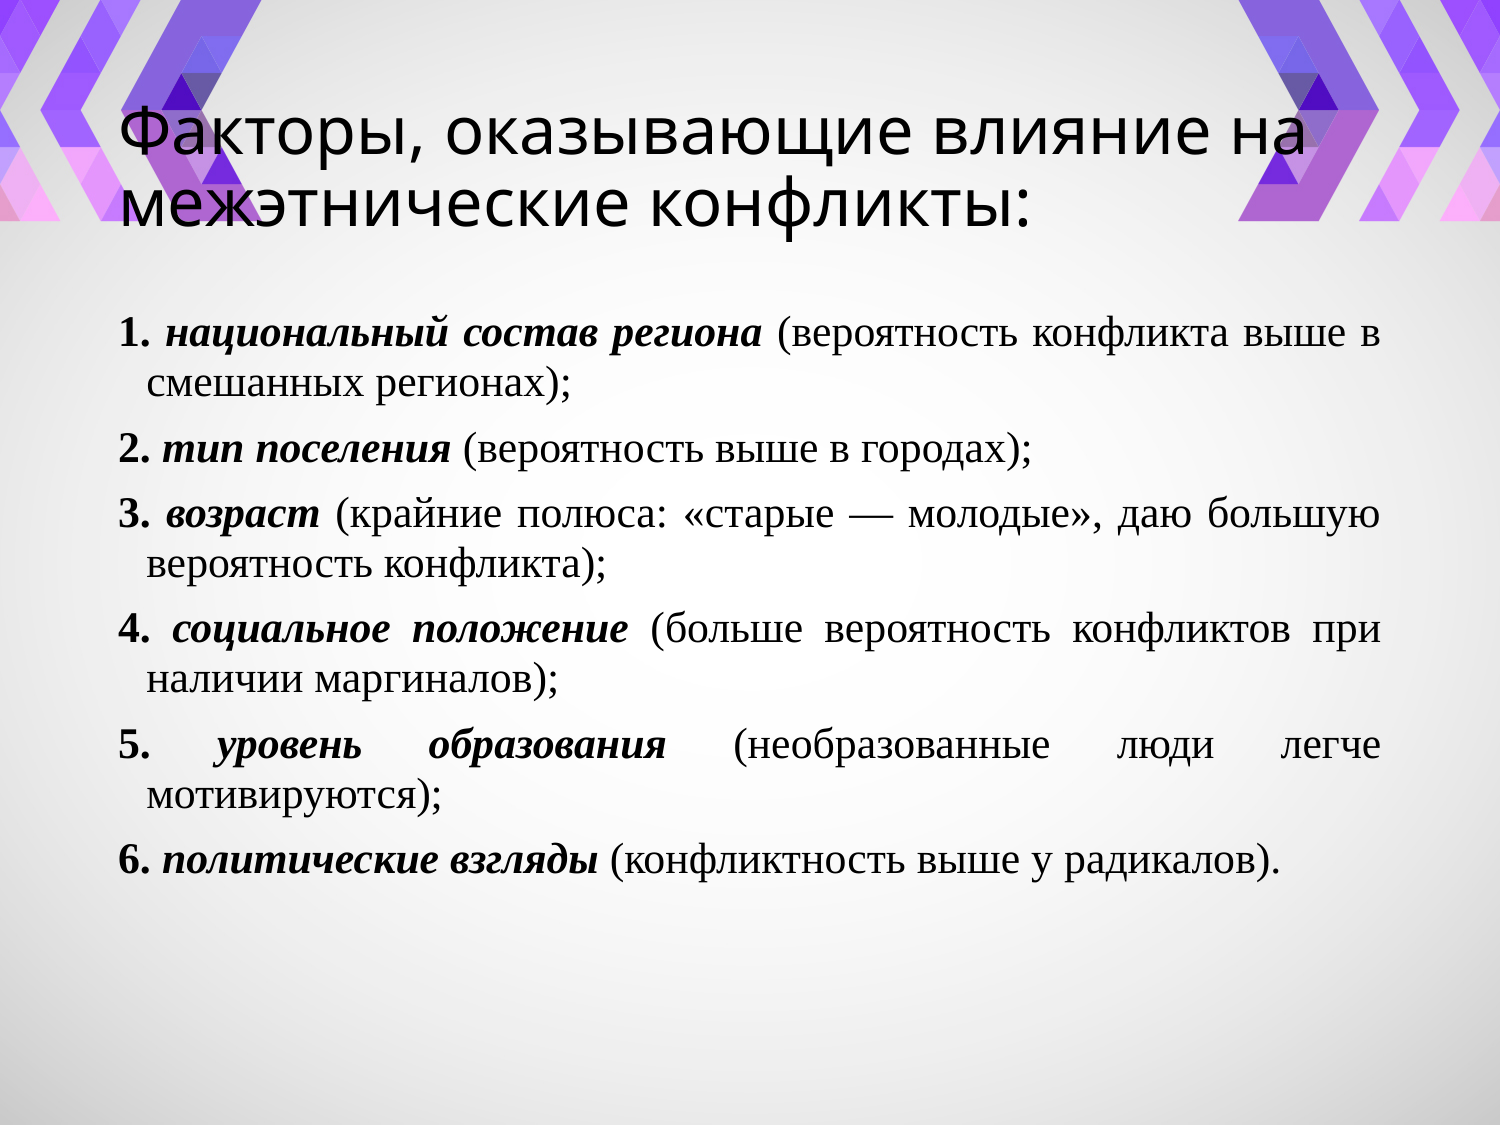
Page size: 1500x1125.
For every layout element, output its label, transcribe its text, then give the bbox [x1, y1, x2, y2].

picture [0, 0, 1500, 1125]
title Факторы, оказывающие влияние на межэтнические конфликты: [103, 59, 1397, 278]
list 1. национальный состав региона (вероятность конфликта выше в смешанных регионах); 2. тип поселения (вероятность выше в городах); 3. возраст (крайние полюса: «старые — молодые», даю большую вероятность конфликта); 4. социальное положение (больше вероятность конфликтов при наличии маргиналов); 5. уровень образования (необразованные люди легче мотивируются); 6. политические взгляды (конфликтность выше у радикалов). [103, 299, 1397, 1014]
